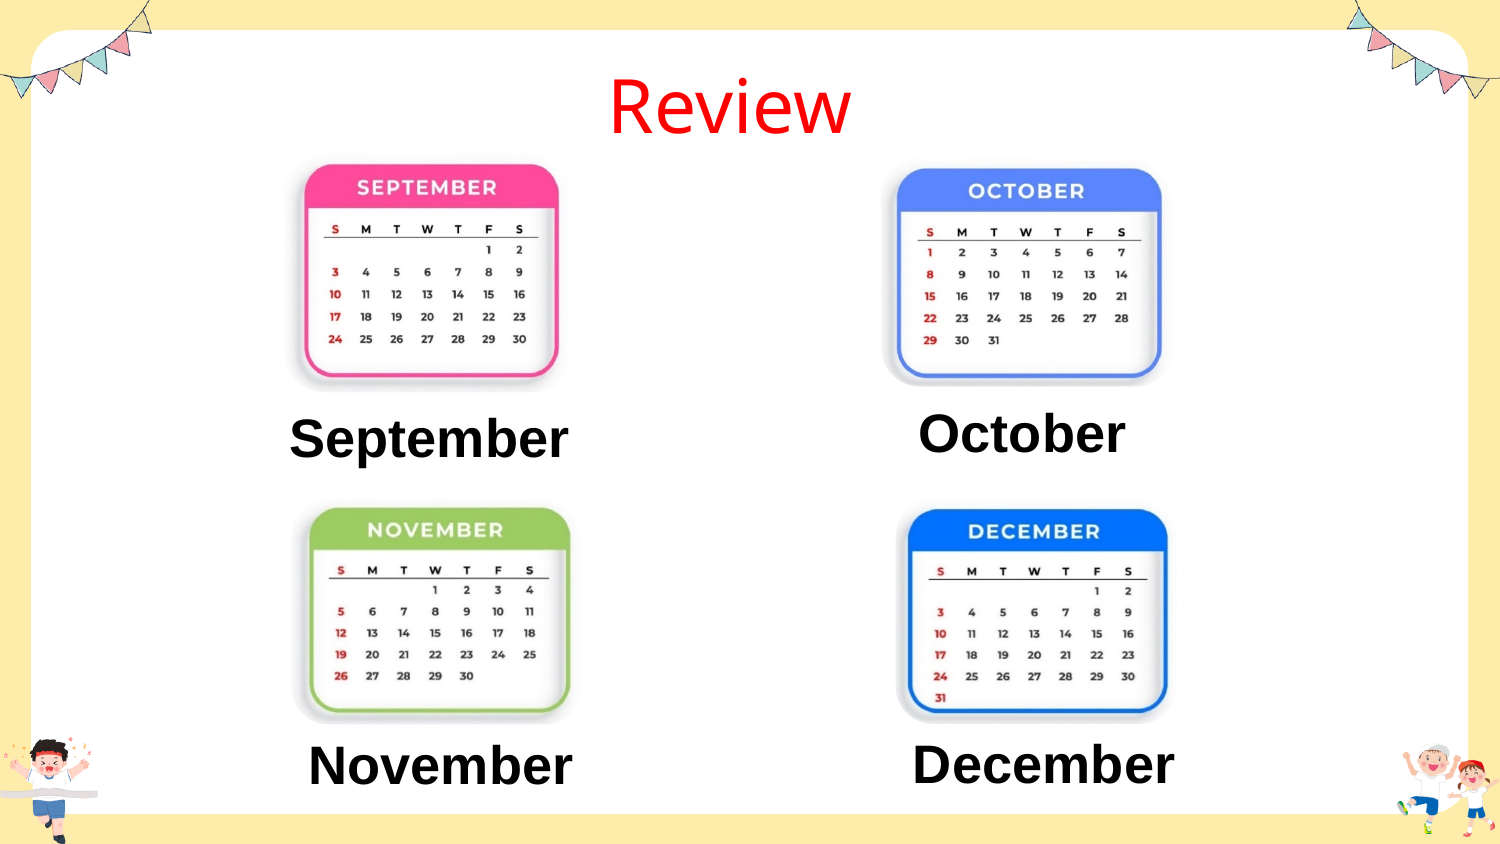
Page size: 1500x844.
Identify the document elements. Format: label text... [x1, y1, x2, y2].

text_box September [227, 398, 632, 475]
picture [0, 0, 1500, 844]
text_box October [855, 392, 1190, 469]
text_box December [900, 723, 1189, 800]
text_box Review [576, 46, 904, 155]
text_box November [296, 729, 586, 801]
